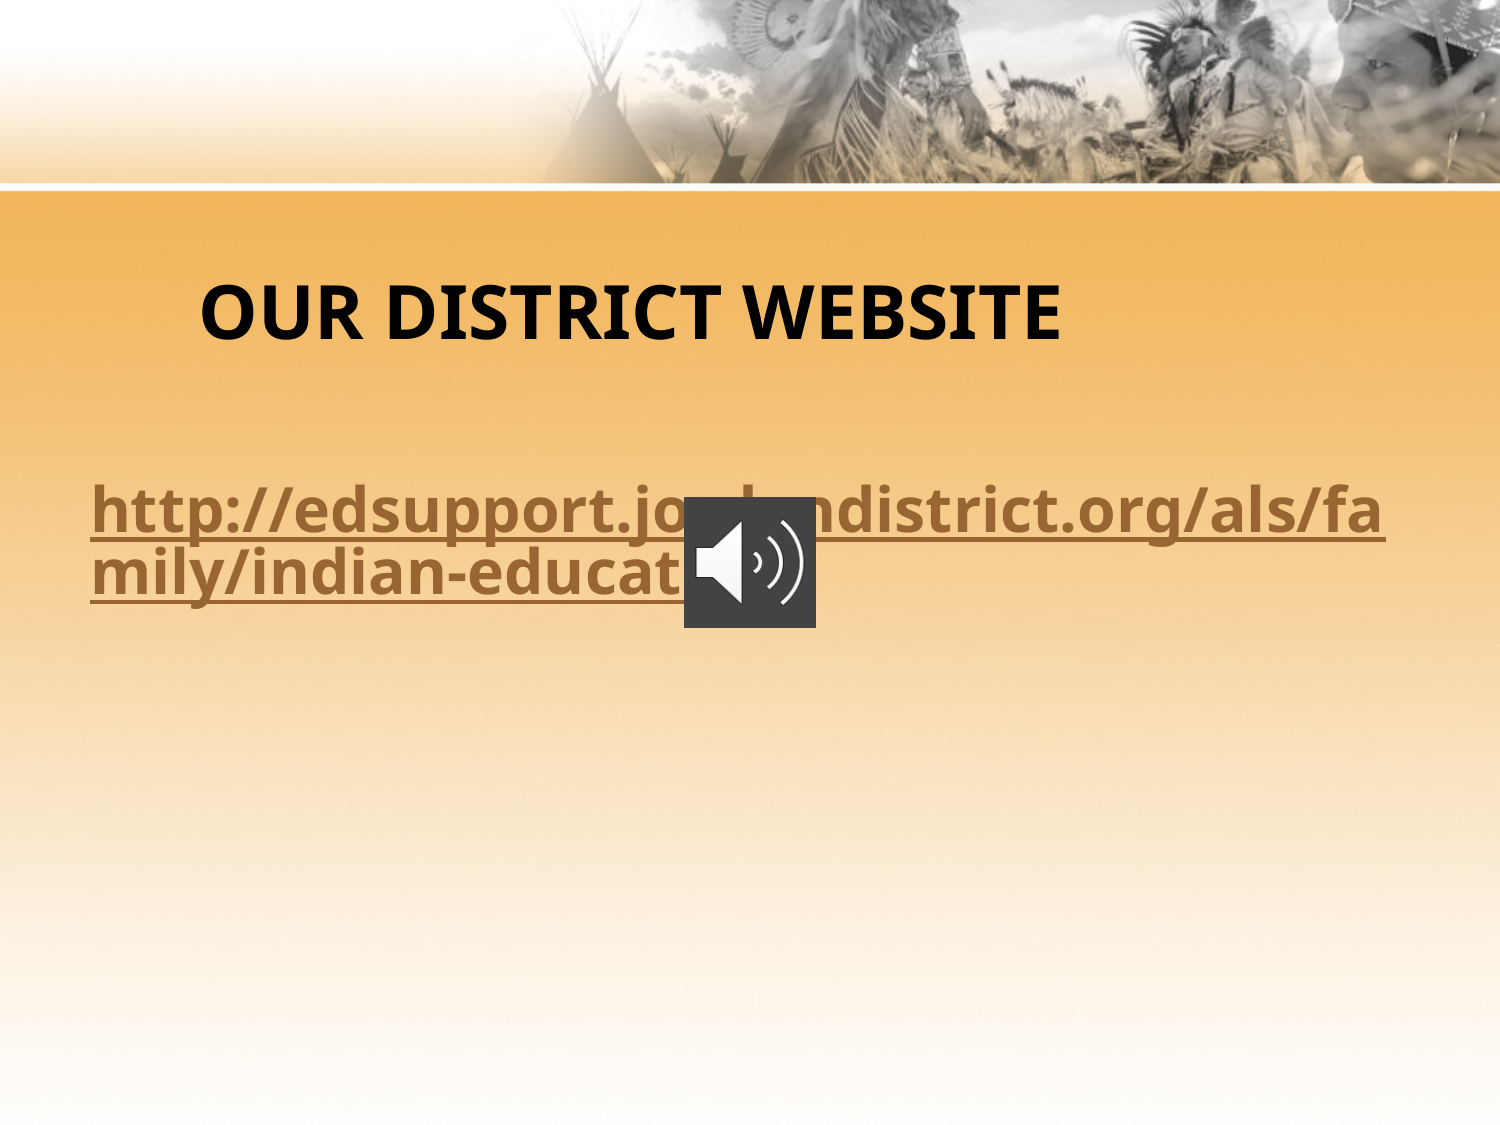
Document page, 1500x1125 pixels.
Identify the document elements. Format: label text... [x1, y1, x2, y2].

list http://edsupport.jordandistrict.org/als/family/indian-education/ [75, 462, 1425, 975]
picture [0, 0, 1500, 1125]
title OUR DISTRICT WEBSITE [75, 212, 1188, 363]
